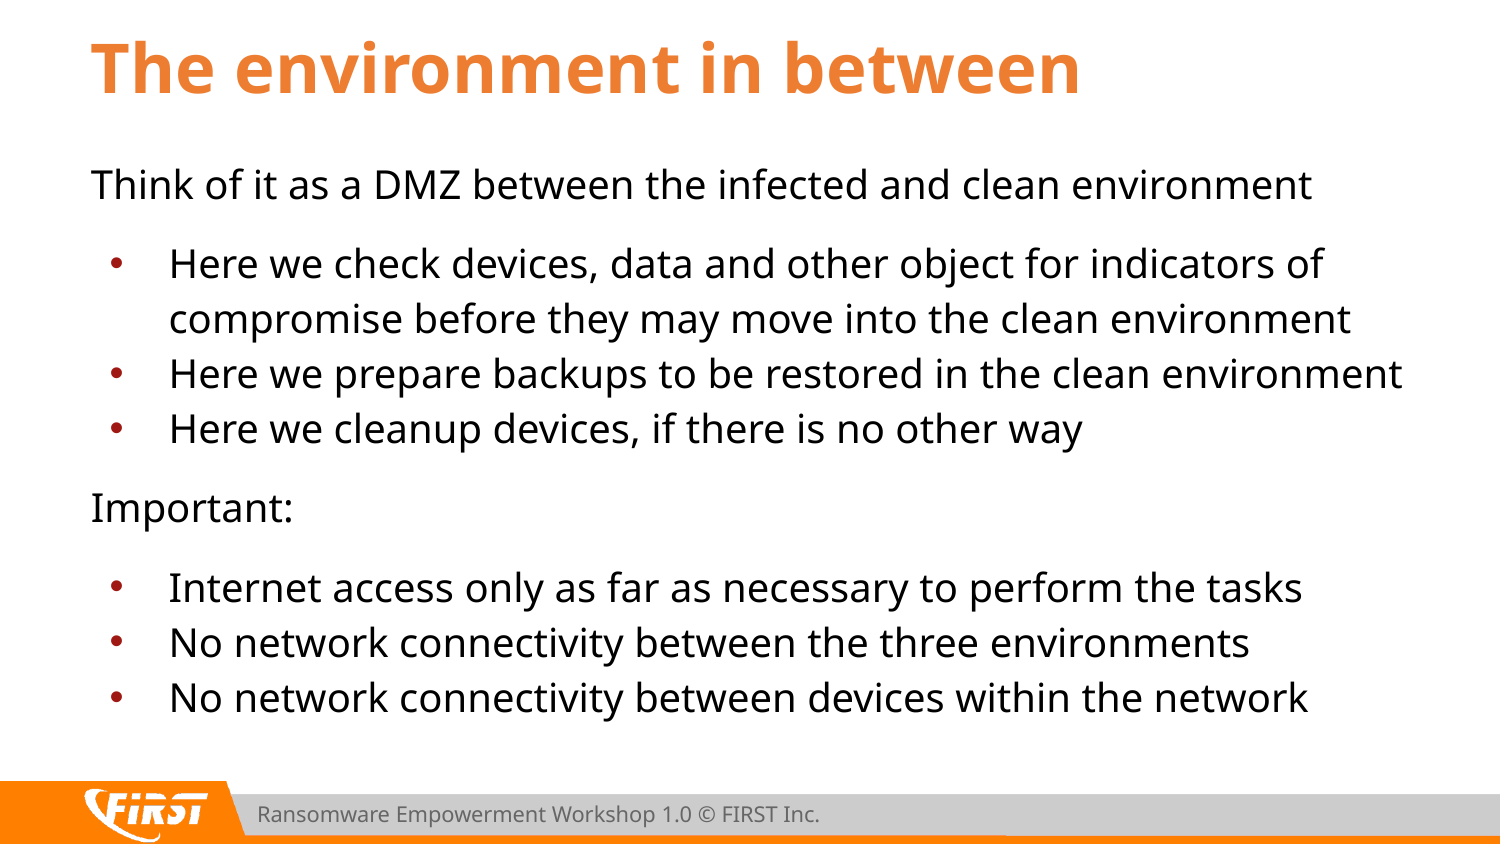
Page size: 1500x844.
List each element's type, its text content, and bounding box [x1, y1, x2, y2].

list Think of it as a DMZ between the infected and clean environment Here we check devices, data and other object for indicators of compromise before they may move into the clean environment Here we prepare backups to be restored in the clean environment Here we cleanup devices, if there is no other way Important: Internet access only as far as necessary to perform the tasks No network connectivity between the three environments No network connectivity between devices within the network [75, 144, 1429, 761]
title The environment in between [75, 22, 1429, 121]
picture [0, 781, 1500, 844]
